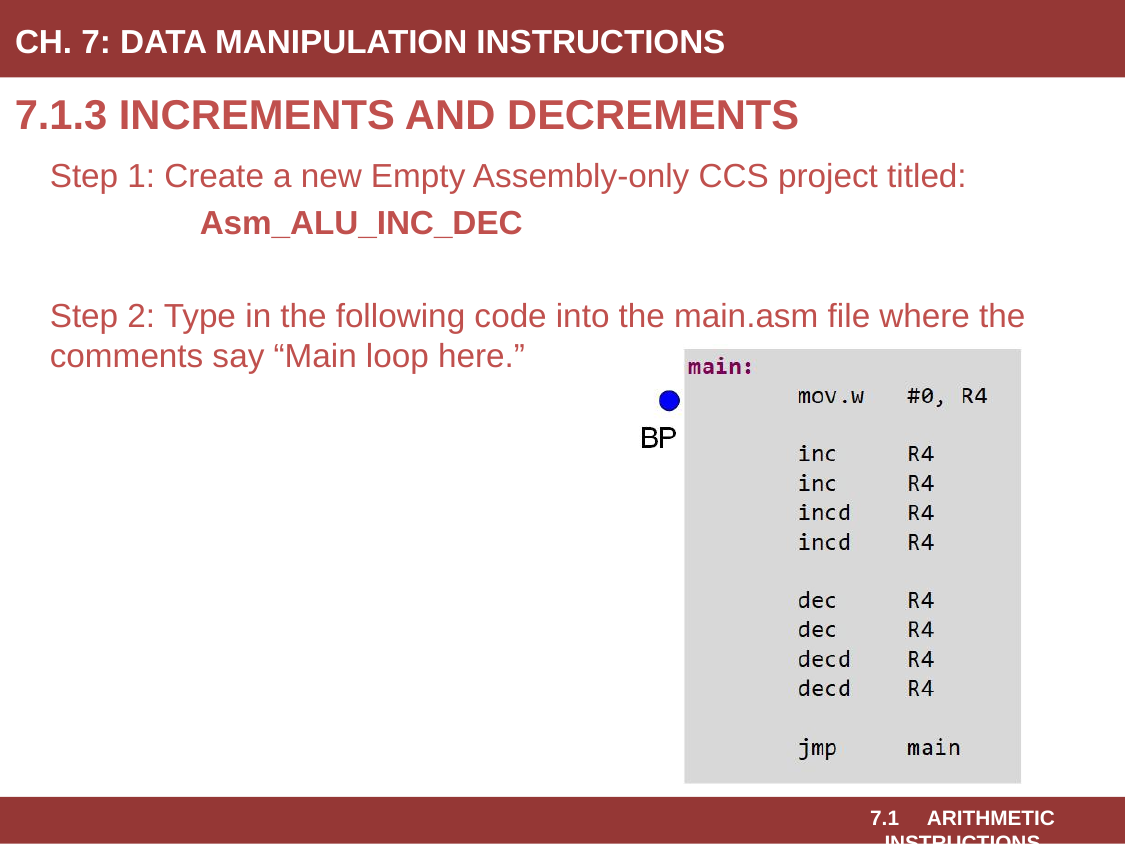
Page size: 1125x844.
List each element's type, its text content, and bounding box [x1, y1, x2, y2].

picture [624, 343, 1022, 784]
text_box [0, 795, 800, 844]
text_box 7.1.3 Increments and Decrements [0, 80, 1088, 146]
subtitle 7.1 Arithmetic Instructions [800, 797, 1125, 844]
title Ch. 7: Data Manipulation Instructions [0, 1, 1125, 78]
text_box Step 1: Create a new Empty Assembly-only CCS project titled: Asm_ALU_INC_DEC Step 2: Type in the following code into the main.asm file where the comments say “Main loop here.” [34, 146, 1125, 797]
